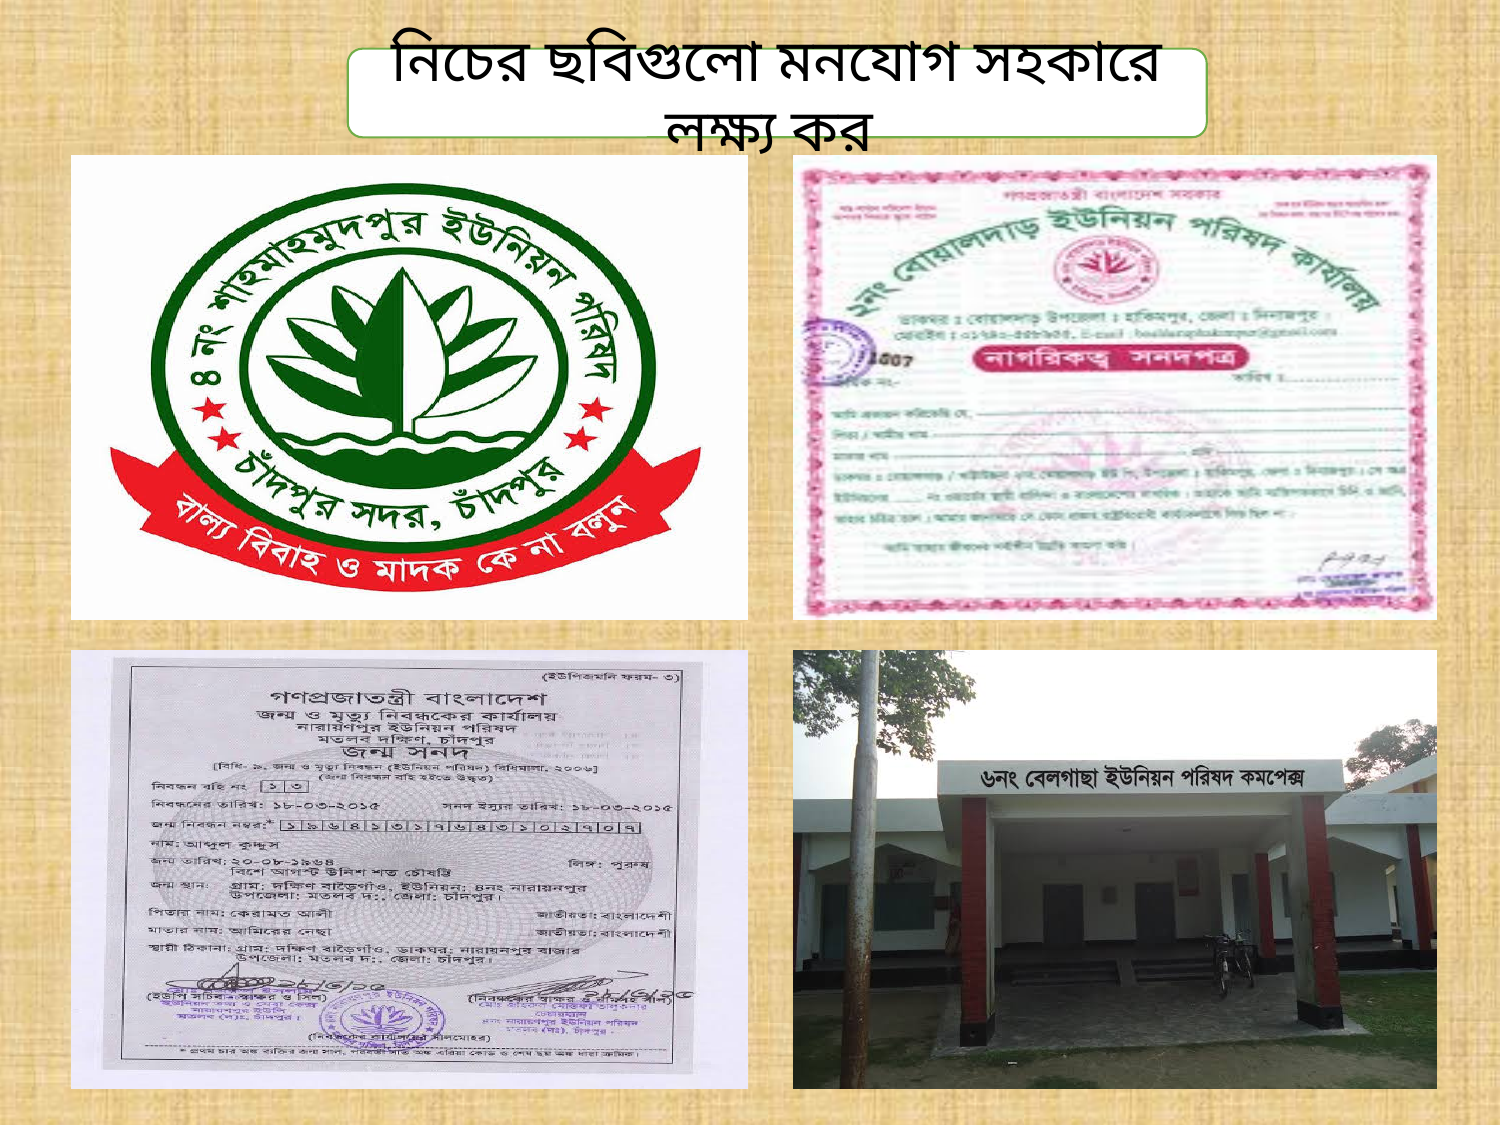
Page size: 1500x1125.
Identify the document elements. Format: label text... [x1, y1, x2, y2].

picture [0, 0, 1500, 1125]
text_box নিচের ছবিগুলো মনযোগ সহকারে লক্ষ্য কর [347, 48, 1207, 138]
